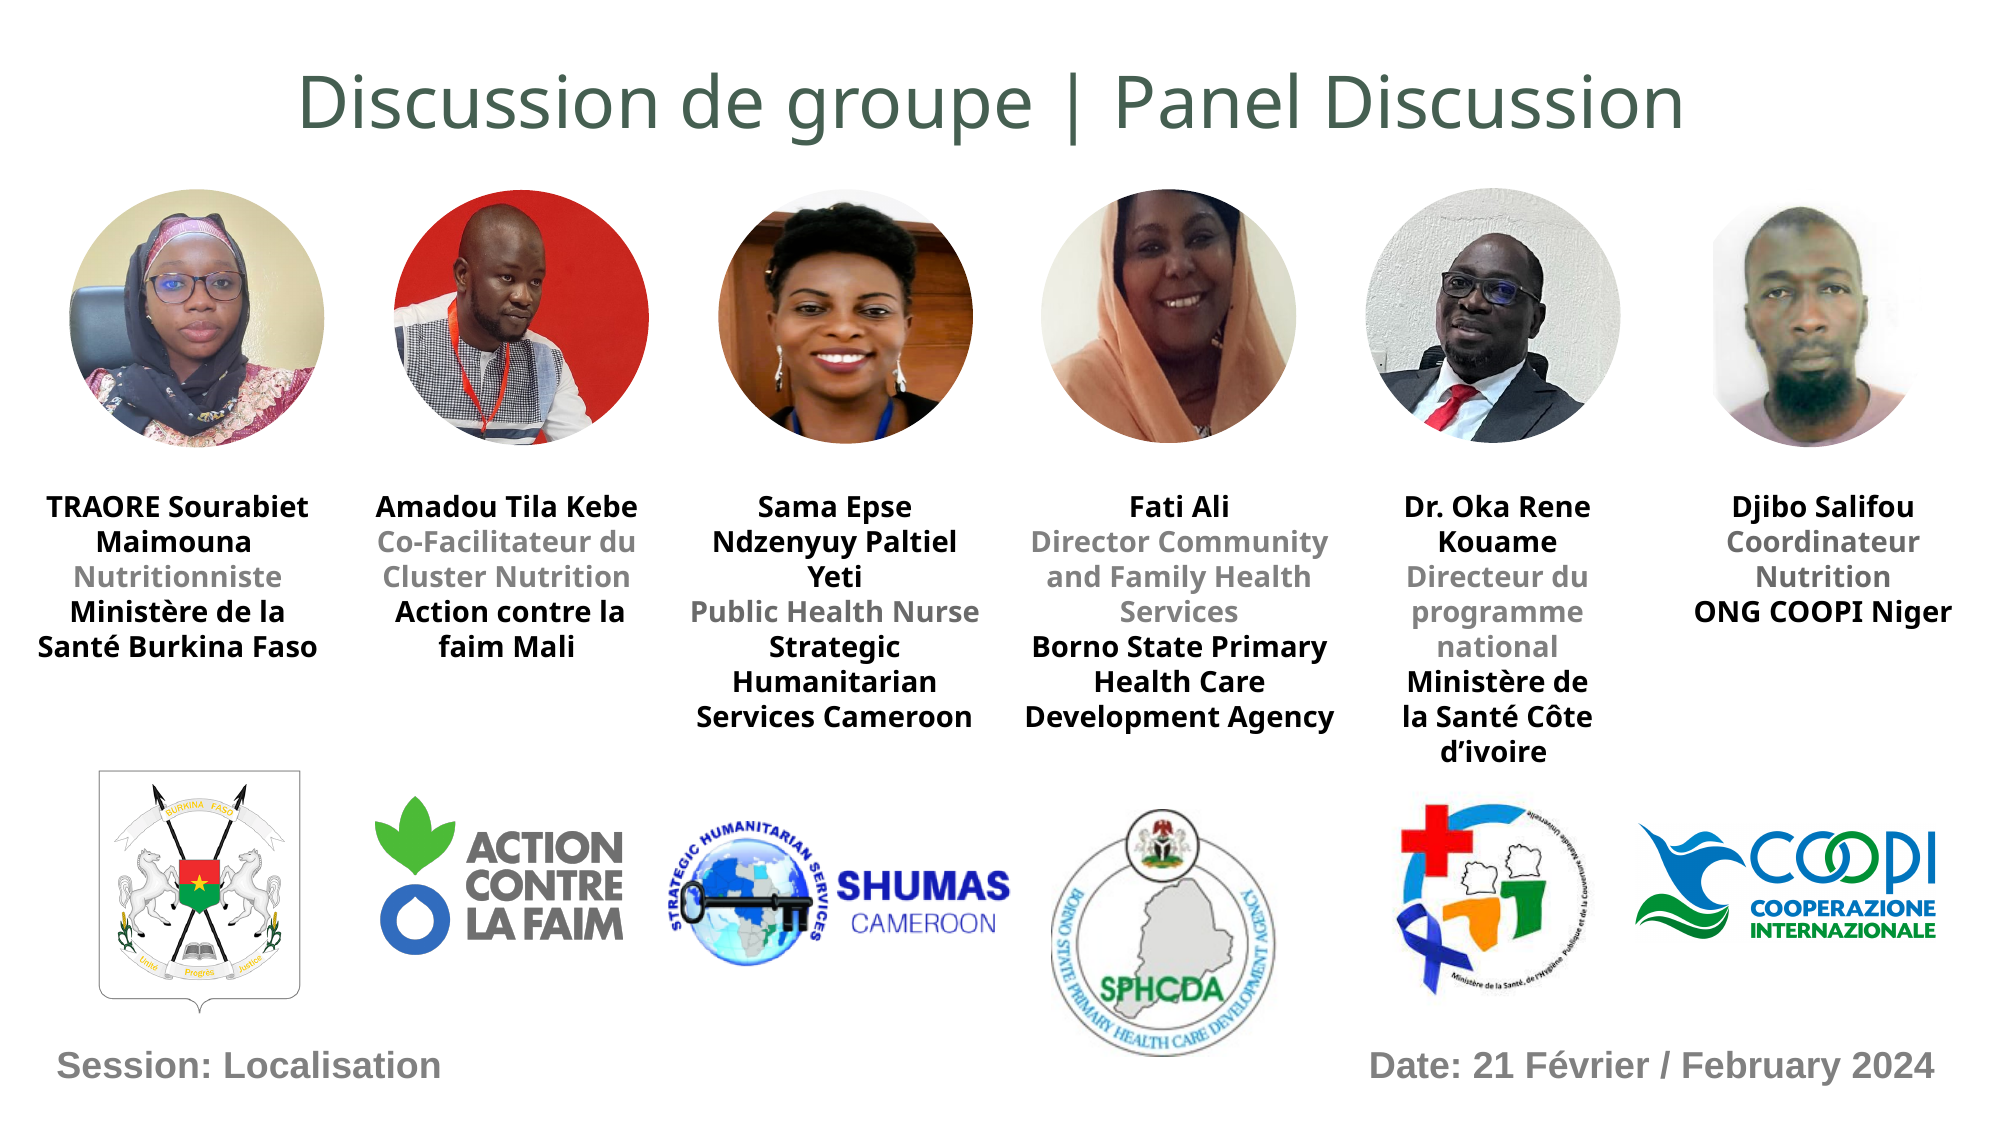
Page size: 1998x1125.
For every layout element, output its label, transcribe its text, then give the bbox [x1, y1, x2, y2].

picture [393, 189, 650, 446]
picture [1040, 189, 1297, 444]
text_box Session: Localisation [56, 1041, 742, 1087]
picture [1365, 187, 1621, 444]
text_box Fati Ali Director Community and Family Health Services Borno State Primary Health Care Development Agency [1013, 485, 1346, 737]
picture [1051, 809, 1285, 1057]
picture [91, 760, 308, 1021]
picture [1689, 189, 1930, 448]
picture [69, 189, 325, 448]
picture [718, 189, 974, 444]
text_box TRAORE Sourabiet Maimouna Nutritionniste Ministère de la Santé Burkina Faso [27, 485, 328, 666]
text_box Djibo Salifou Coordinateur Nutrition ONG COOPI Niger [1672, 484, 1974, 631]
text_box Discussion de groupe | Panel Discussion [73, 27, 1930, 182]
picture [668, 766, 1016, 1073]
picture [1634, 823, 1936, 943]
text_box Date: 21 Février / February 2024 [1249, 1041, 1935, 1087]
picture [1374, 774, 1622, 1024]
text_box Sama Epse Ndzenyuy Paltiel Yeti Public Health Nurse Strategic Humanitarian Services Cameroon [685, 485, 985, 737]
text_box Dr. Oka Rene Kouame Directeur du programme national Ministère de la Santé Côte d’ivoire [1355, 485, 1640, 772]
picture [374, 796, 624, 955]
text_box Amadou Tila Kebe Co-Facilitateur du Cluster Nutrition Action contre la faim Mali [356, 485, 658, 666]
